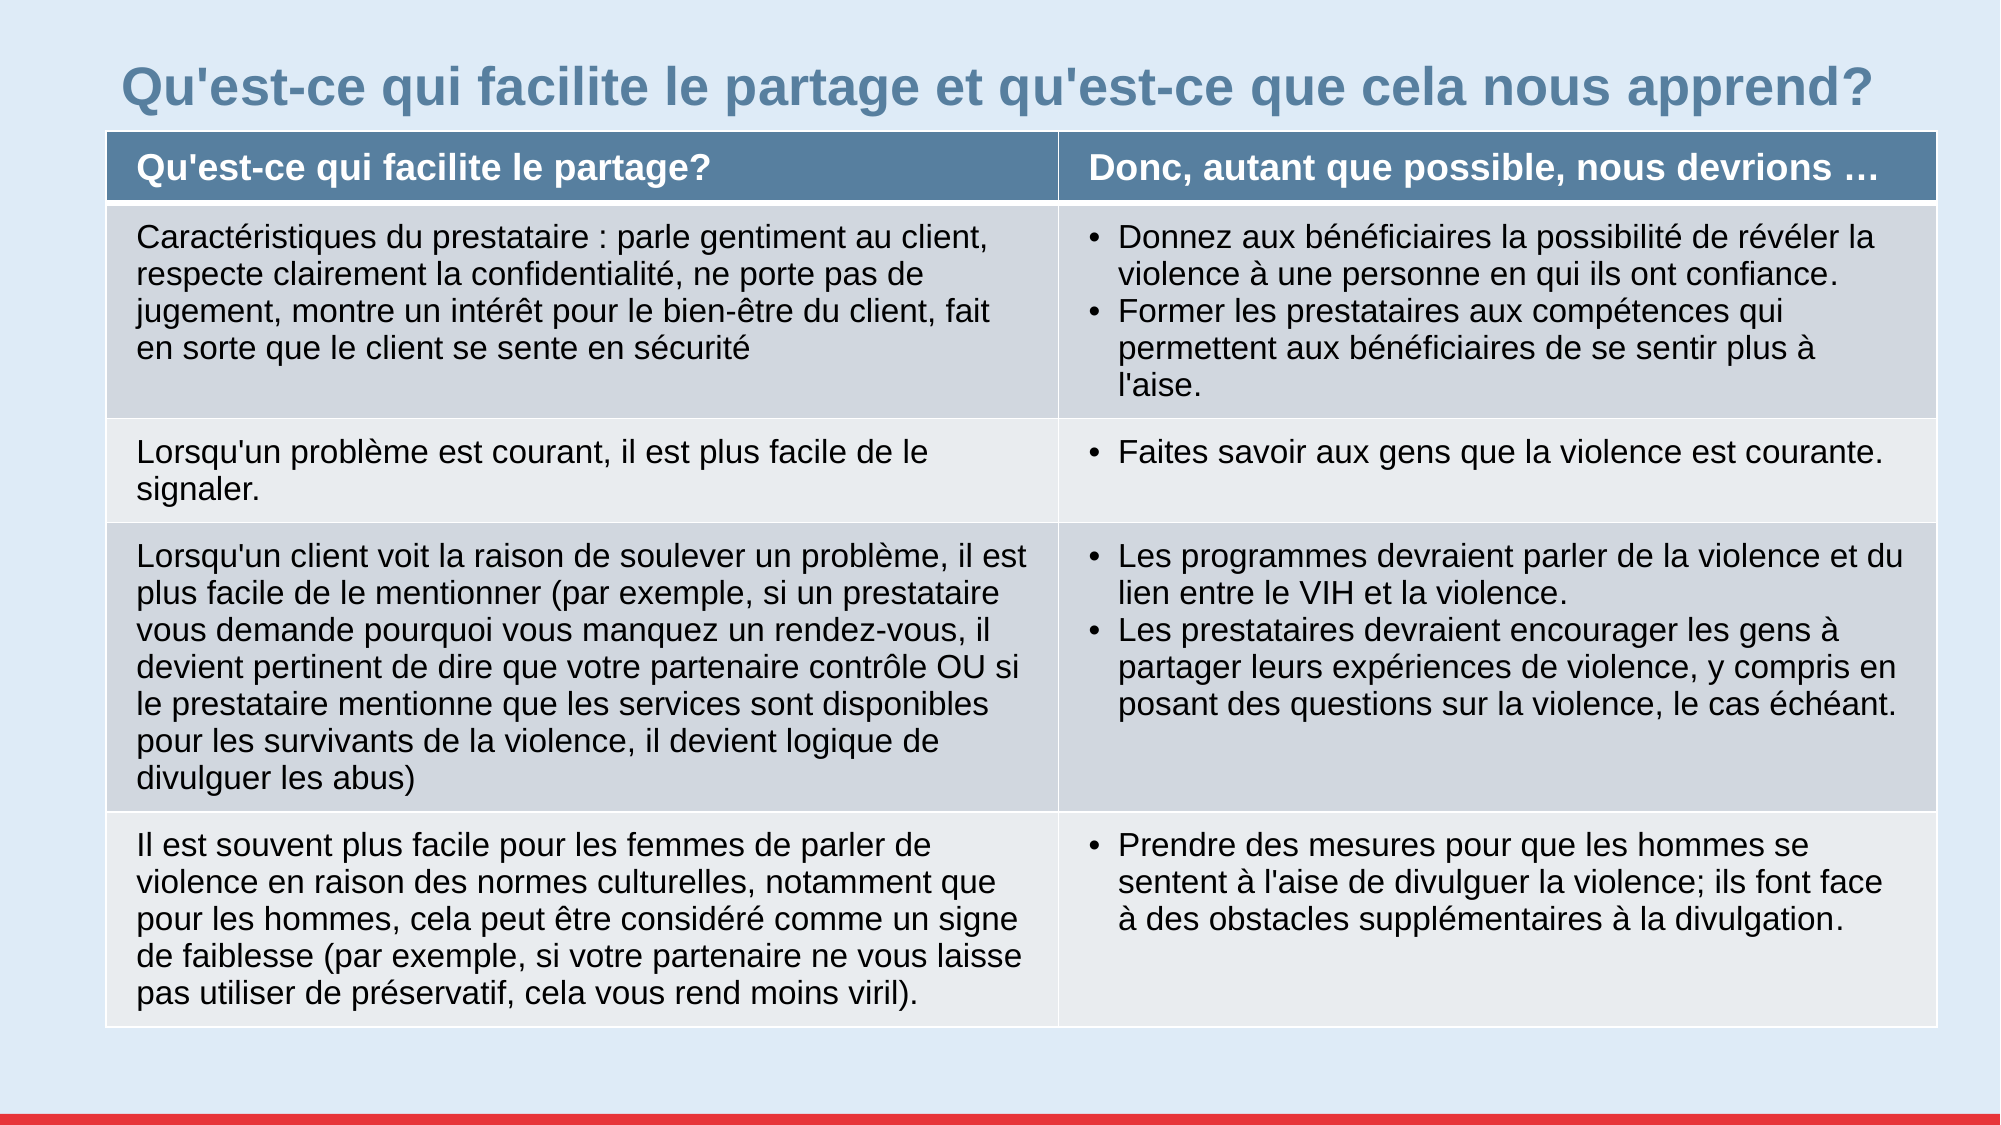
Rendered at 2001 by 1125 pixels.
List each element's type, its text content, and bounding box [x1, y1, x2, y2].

table_cell Il est souvent plus facile pour les femmes de parler de violence en raison des normes culturelles, notamment que pour les hommes, cela peut être considéré comme un signe de faiblesse (par exemple, si votre partenaire ne vous laisse pas utiliser de préservatif, cela vous rend moins viril). [107, 813, 1058, 1026]
table_cell Faites savoir aux gens que la violence est courante. [1059, 419, 1936, 522]
title Qu'est-ce qui facilite le partage et qu'est-ce que cela nous apprend? [106, 39, 1938, 125]
table_cell Les programmes devraient parler de la violence et du lien entre le VIH et la violence. Les prestataires devraient encourager les gens à partager leurs expériences de violence, y compris en posant des questions sur la violence, le cas échéant. [1059, 523, 1936, 811]
table_header Donc, autant que possible, nous devrions … [1059, 132, 1936, 200]
table_cell Lorsqu'un problème est courant, il est plus facile de le signaler. [107, 419, 1058, 522]
table_cell Lorsqu'un client voit la raison de soulever un problème, il est plus facile de le mentionner (par exemple, si un prestataire vous demande pourquoi vous manquez un rendez-vous, il devient pertinent de dire que votre partenaire contrôle OU si le prestataire mentionne que les services sont disponibles pour les survivants de la violence, il devient logique de divulguer les abus) [107, 523, 1058, 811]
table_header Qu'est-ce qui facilite le partage? [107, 132, 1058, 200]
table_cell Donnez aux bénéficiaires la possibilité de révéler la violence à une personne en qui ils ont confiance. Former les prestataires aux compétences qui permettent aux bénéficiaires de se sentir plus à l'aise. [1059, 206, 1936, 418]
table_cell Caractéristiques du prestataire : parle gentiment au client, respecte clairement la confidentialité, ne porte pas de jugement, montre un intérêt pour le bien-être du client, fait en sorte que le client se sente en sécurité [107, 206, 1058, 418]
table_cell Prendre des mesures pour que les hommes se sentent à l'aise de divulguer la violence; ils font face à des obstacles supplémentaires à la divulgation. [1059, 813, 1936, 1026]
